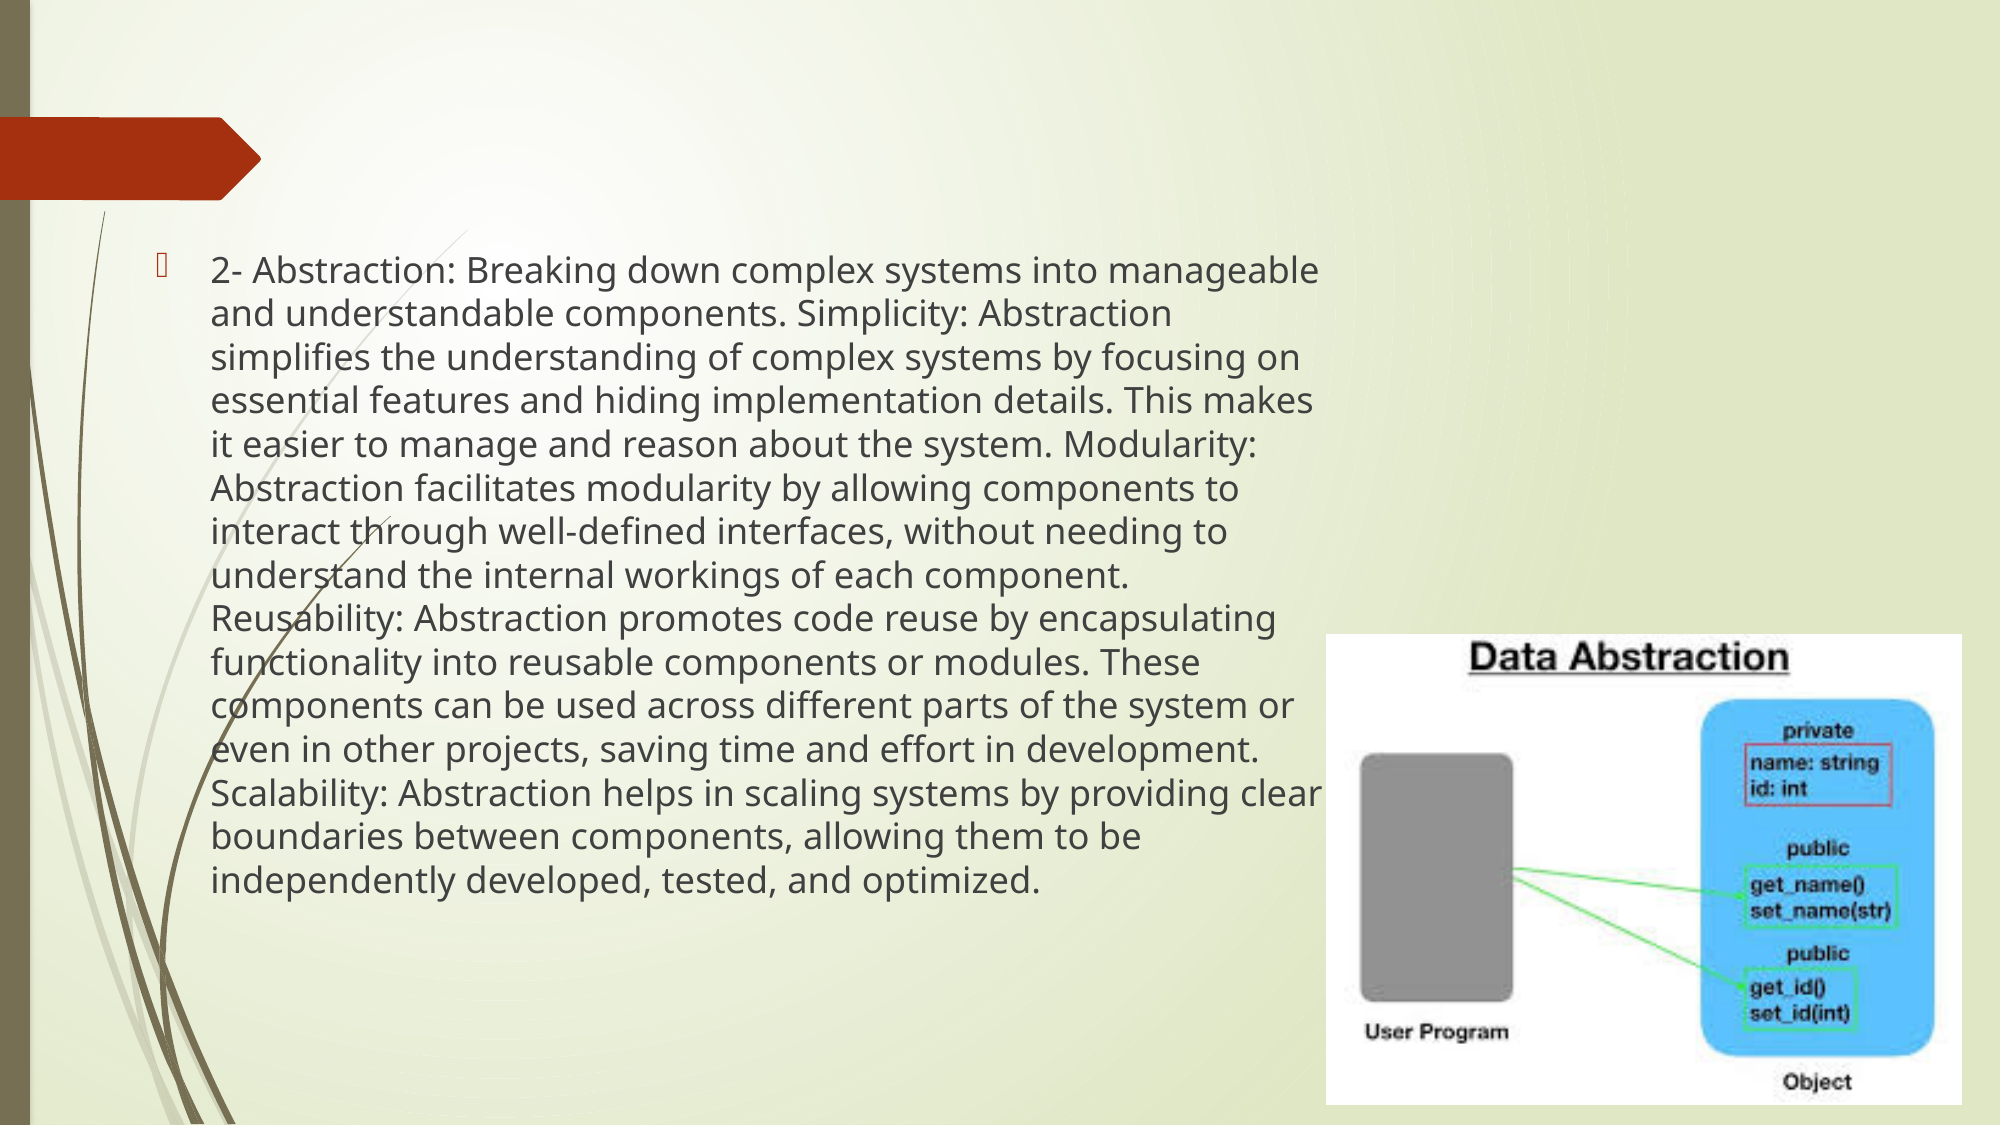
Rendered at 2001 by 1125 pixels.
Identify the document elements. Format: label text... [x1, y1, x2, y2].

list 2- Abstraction: Breaking down complex systems into manageable and understandable components. Simplicity: Abstraction simplifies the understanding of complex systems by focusing on essential features and hiding implementation details. This makes it easier to manage and reason about the system. Modularity: Abstraction facilitates modularity by allowing components to interact through well-defined interfaces, without needing to understand the internal workings of each component. Reusability: Abstraction promotes code reuse by encapsulating functionality into reusable components or modules. These components can be used across different parts of the system or even in other projects, saving time and effort in development. Scalability: Abstraction helps in scaling systems by providing clear boundaries between components, allowing them to be independently developed, tested, and optimized. [140, 239, 1343, 946]
picture [1325, 634, 1962, 1106]
